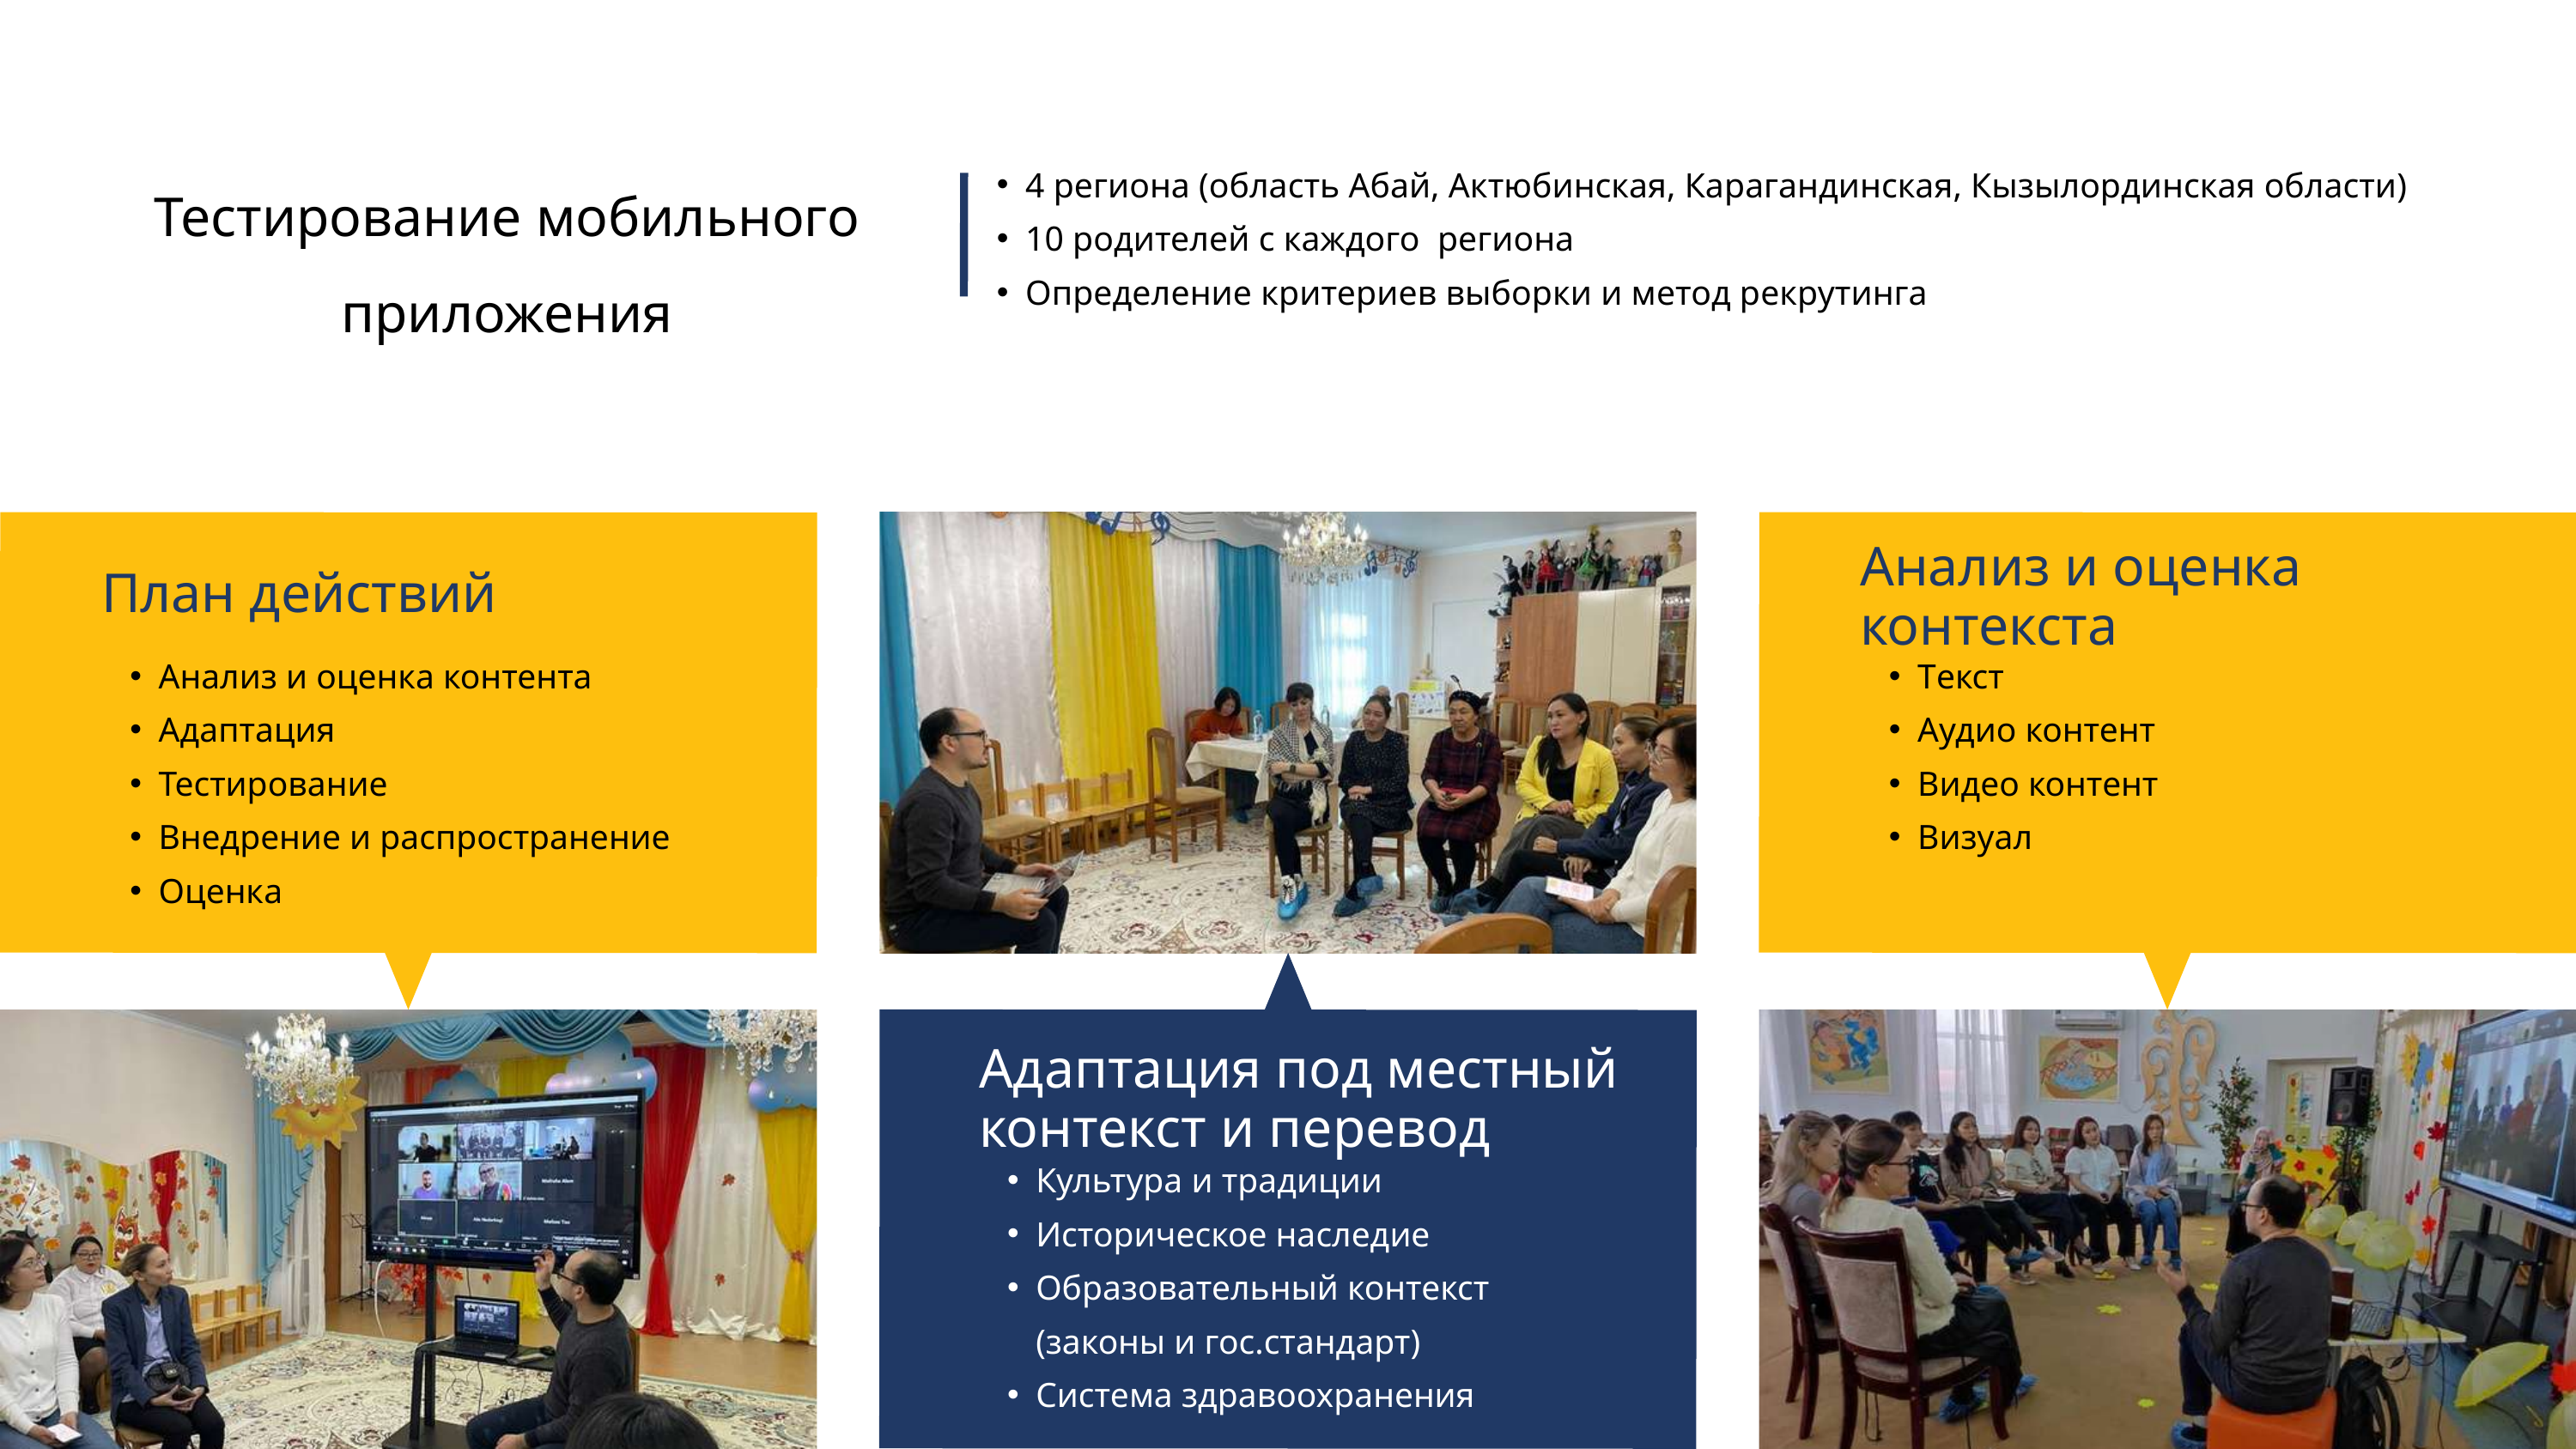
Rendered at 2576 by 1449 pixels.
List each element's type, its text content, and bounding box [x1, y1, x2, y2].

text_box [1759, 1016, 2576, 1449]
text_box [0, 1016, 817, 1449]
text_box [1759, 512, 2576, 1010]
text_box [878, 952, 1697, 1449]
text_box Тестирование мобильного приложения [118, 150, 910, 344]
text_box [0, 512, 817, 1010]
text_box [879, 512, 1697, 952]
text_box 4 региона (область Абай, Актюбинская, Карагандинская, Кызылординская области) 10 родителей с каждого региона Определение критериев выборки и метод рекрутинга [968, 150, 2421, 312]
